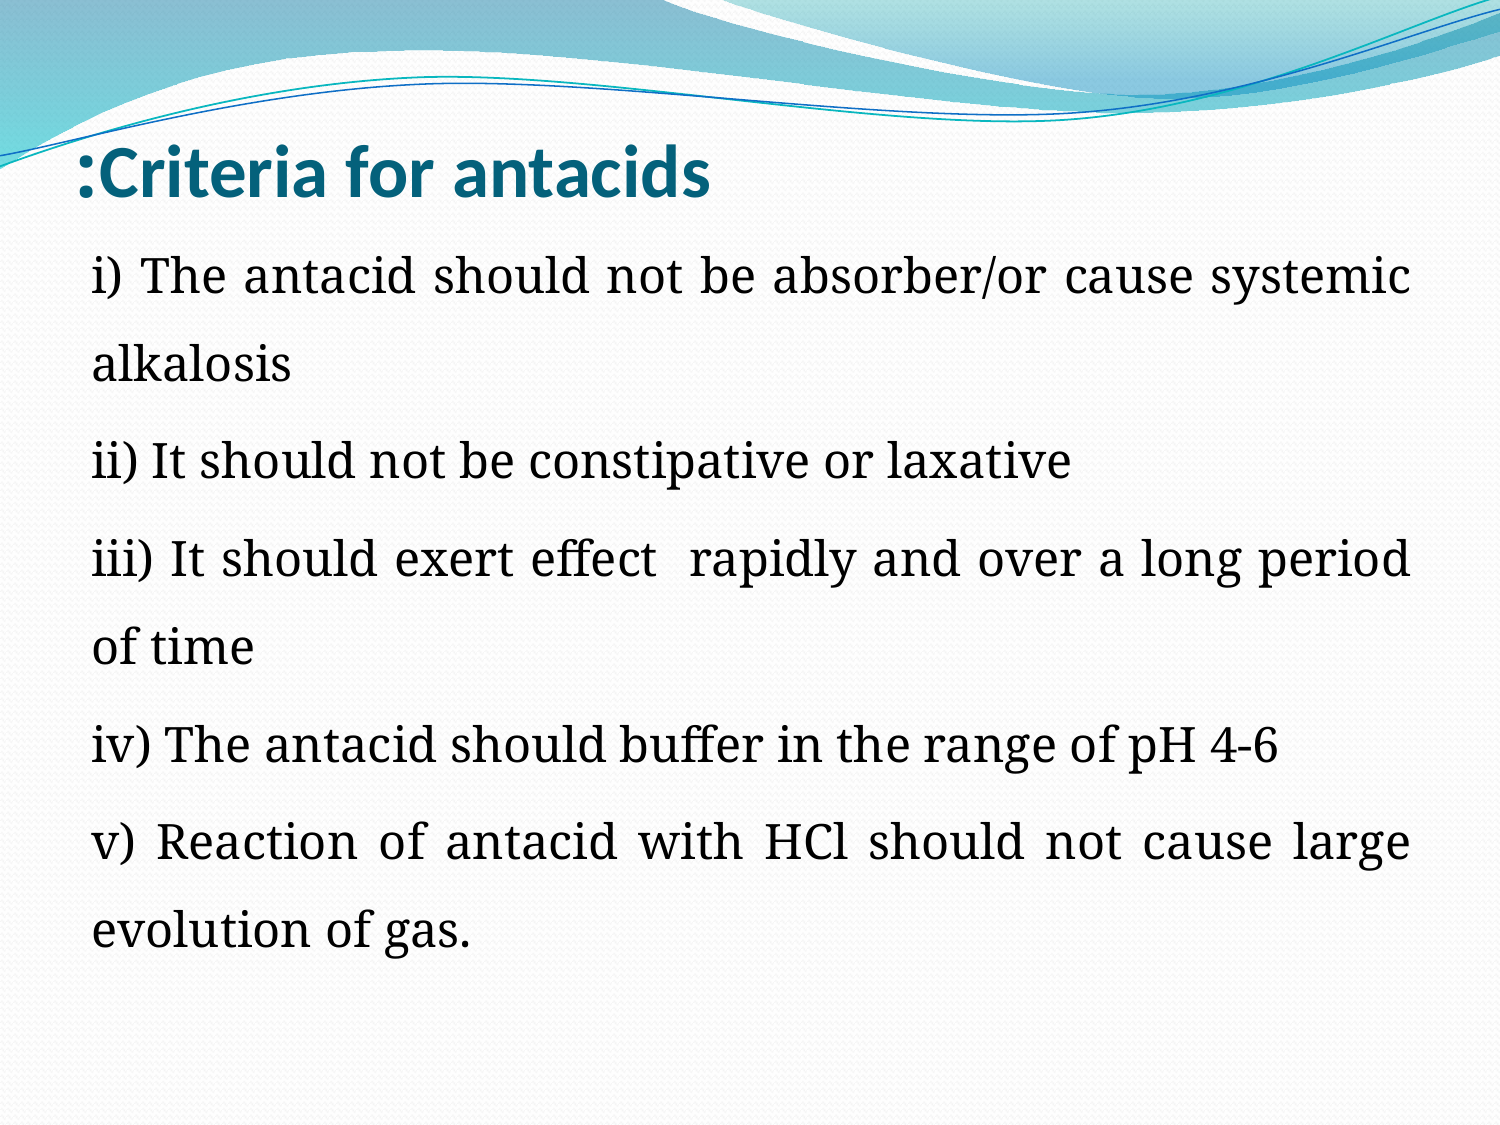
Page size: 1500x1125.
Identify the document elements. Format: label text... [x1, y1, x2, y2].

list i) The antacid should not be absorber/or cause systemic alkalosis ii) It should not be constipative or laxative iii) It should exert effect rapidly and over a long period of time iv) The antacid should buffer in the range of pH 4-6 v) Reaction of antacid with HCl should not cause large evolution of gas. [76, 208, 1427, 1071]
title Criteria for antacids: [75, 115, 1425, 303]
